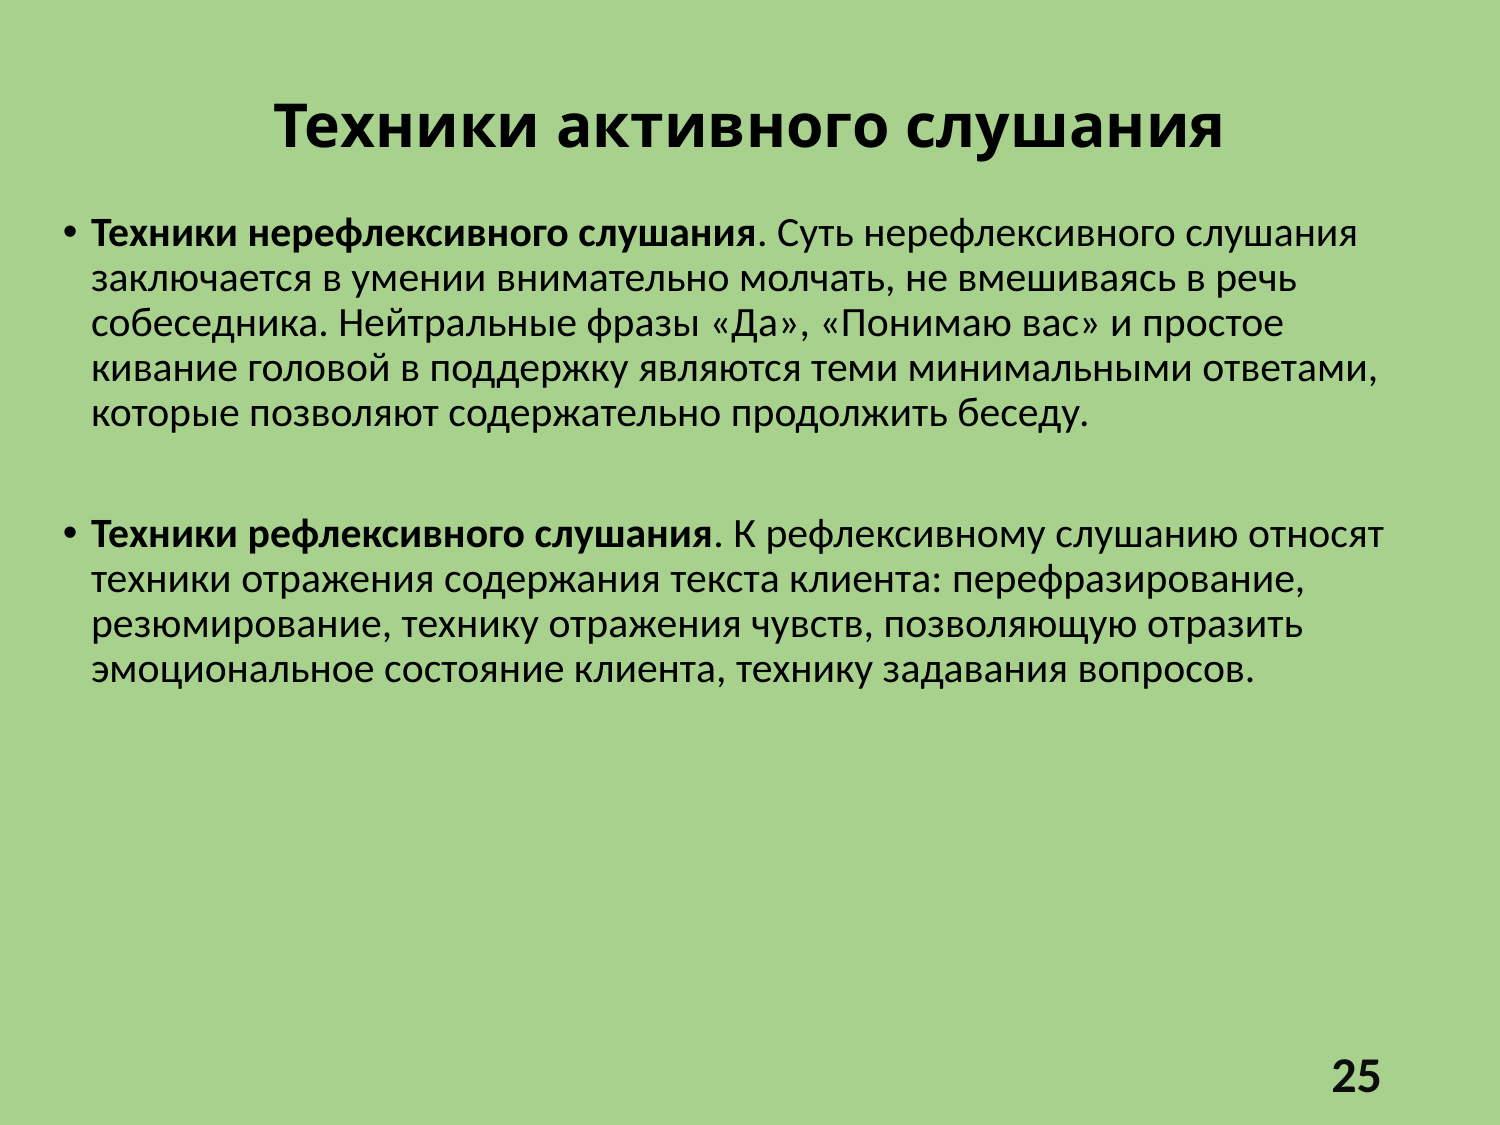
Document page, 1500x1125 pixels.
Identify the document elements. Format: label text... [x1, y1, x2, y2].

slide_number 25 [1059, 1042, 1397, 1103]
title Техники активного слушания [75, 87, 1425, 137]
list Техники нерефлексивного слушания. Суть нерефлексивного слушания заключается в умении внимательно молчать, не вмешиваясь в речь собеседника. Нейтральные фразы «Да», «Понимаю вас» и простое кивание головой в поддержку являются теми минимальными ответами, которые позволяют содержательно продолжить беседу. Техники рефлексивного слушания. К рефлексивному слушанию относят техники отражения содержания текста клиента: перефразирование, резюмирование, технику отражения чувств, позволяющую отразить эмоциональное состояние клиента, технику задавания вопросов. [47, 137, 1425, 1063]
